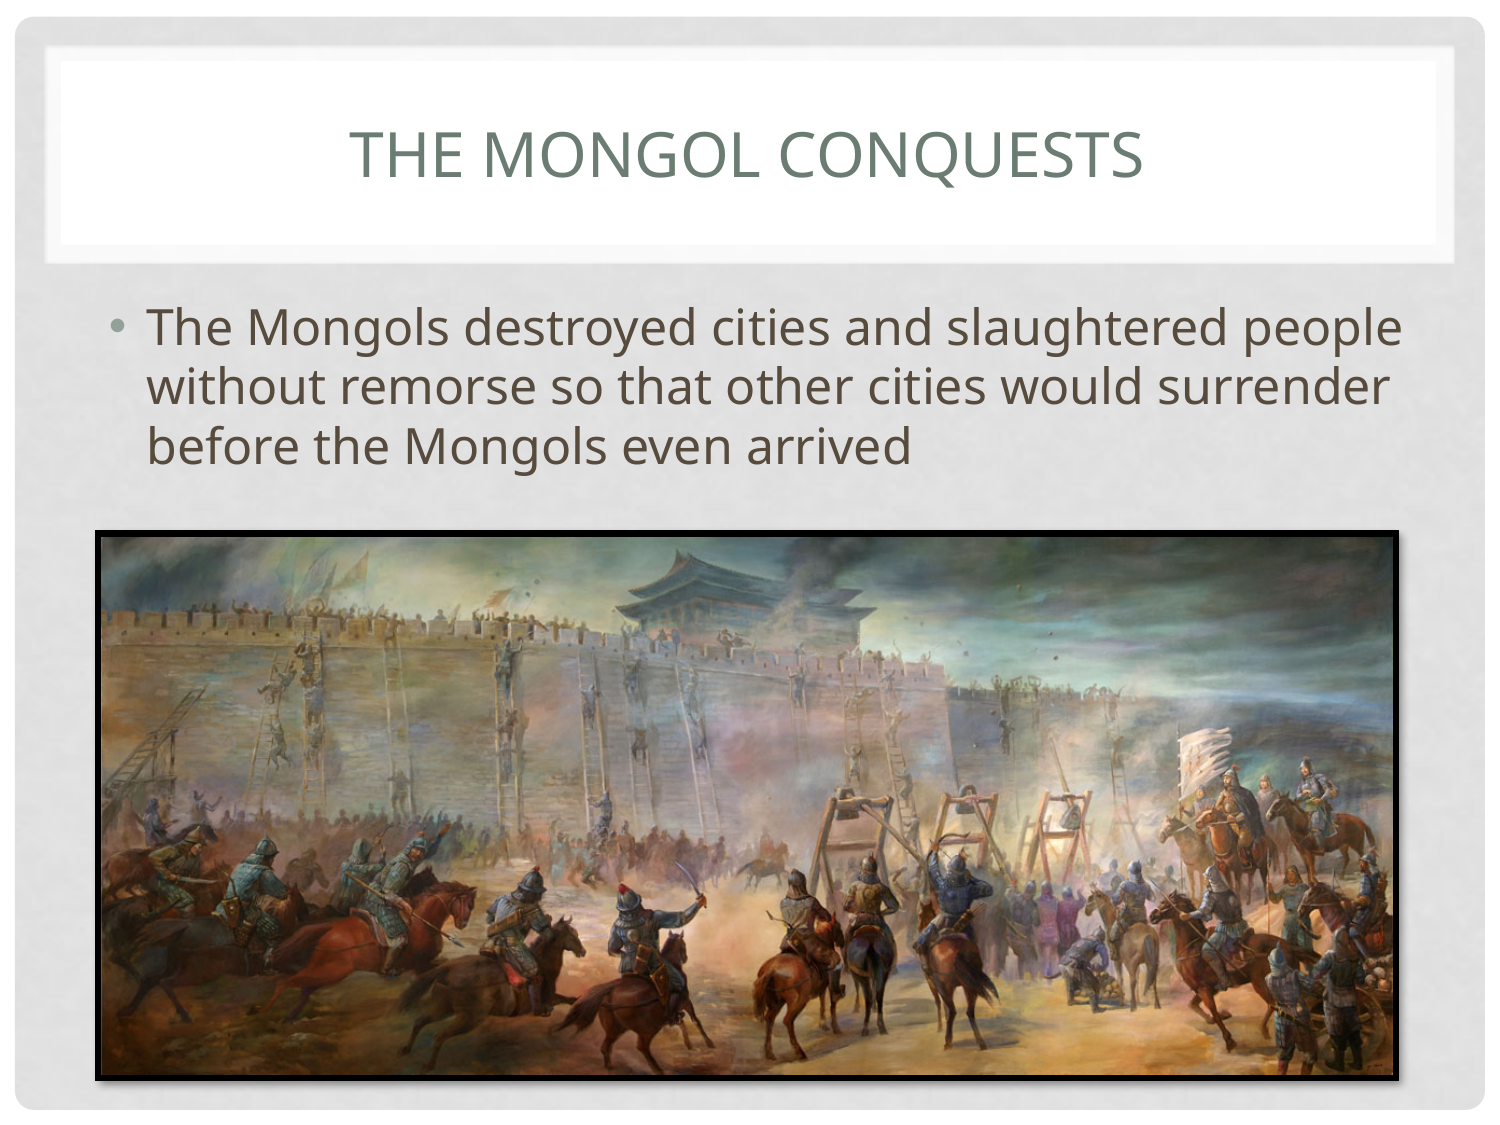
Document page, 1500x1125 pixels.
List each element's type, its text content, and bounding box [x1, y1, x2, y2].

list The Mongols destroyed cities and slaughtered people without remorse so that other cities would surrender before the Mongols even arrived [75, 287, 1425, 1005]
picture [101, 536, 1394, 1076]
title The Mongol Conquests [69, 66, 1425, 238]
